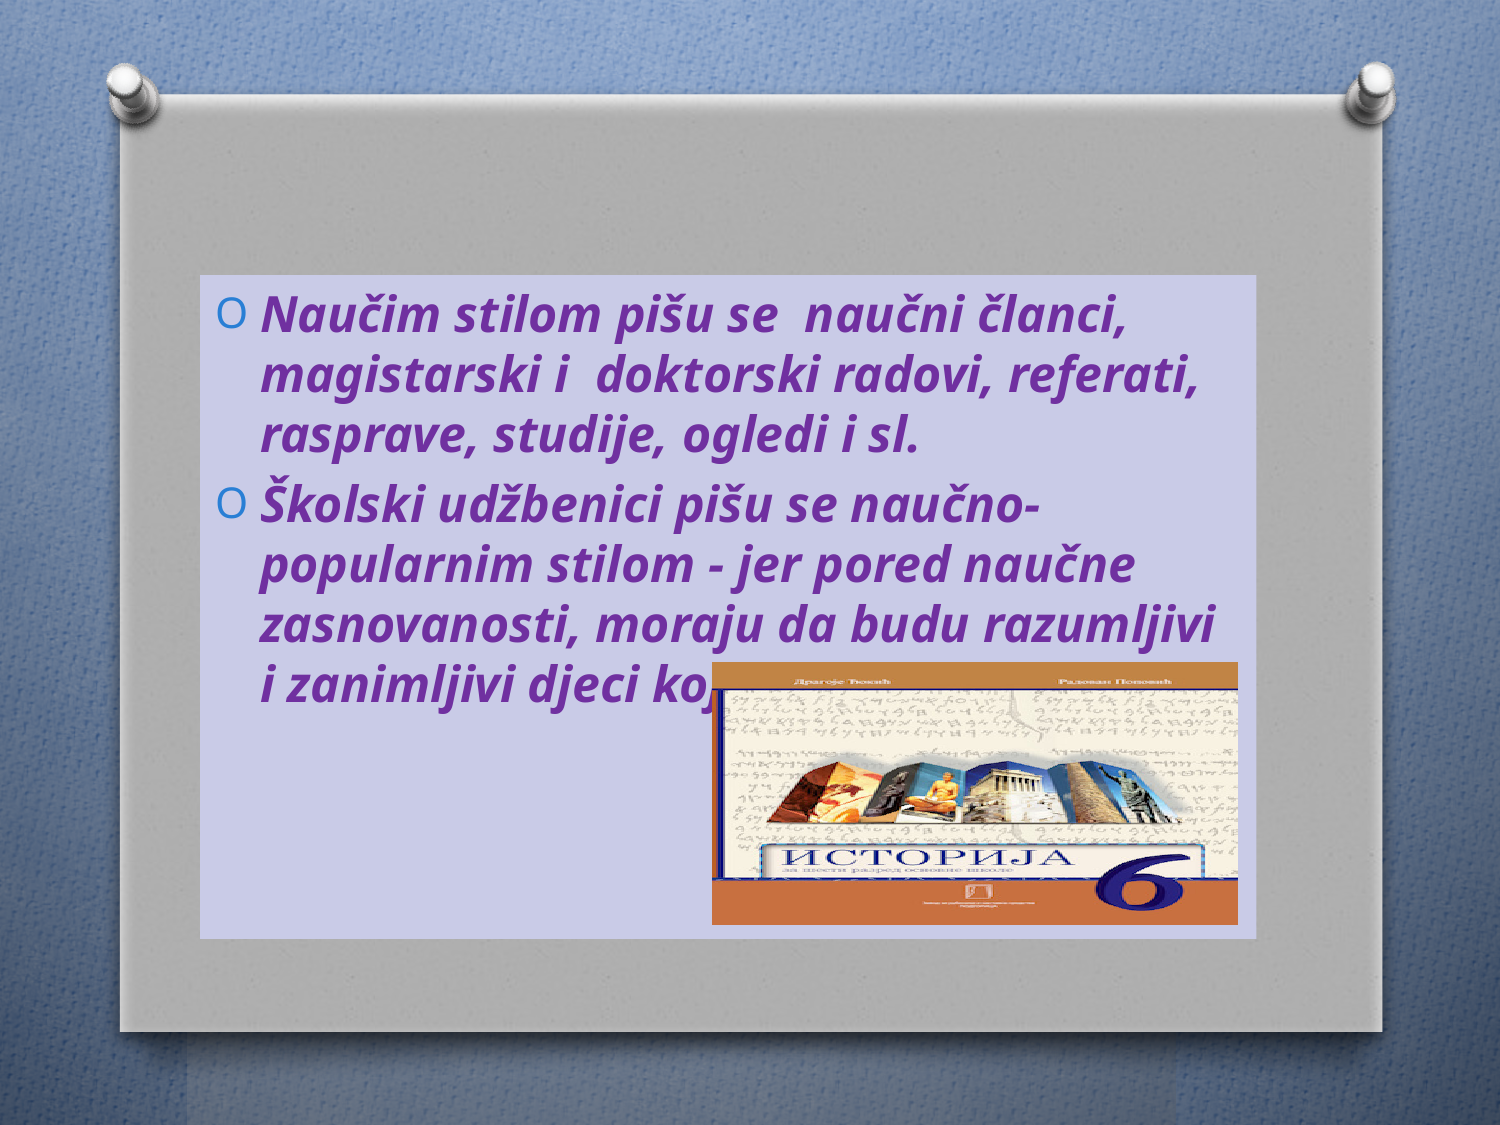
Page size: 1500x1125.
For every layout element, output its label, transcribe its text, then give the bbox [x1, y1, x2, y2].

list Naučim stilom pišu se naučni članci, magistarski i doktorski radovi, referati, rasprave, studije, ogledi i sl. Školski udžbenici pišu se naučno-popularnim stilom - jer pored naučne zasnovanosti, moraju da budu razumljivi i zanimljivi djeci kojoj su namijenjeni. [200, 275, 1257, 939]
picture [1317, 35, 1439, 156]
picture [75, 29, 198, 153]
picture [712, 662, 1238, 926]
